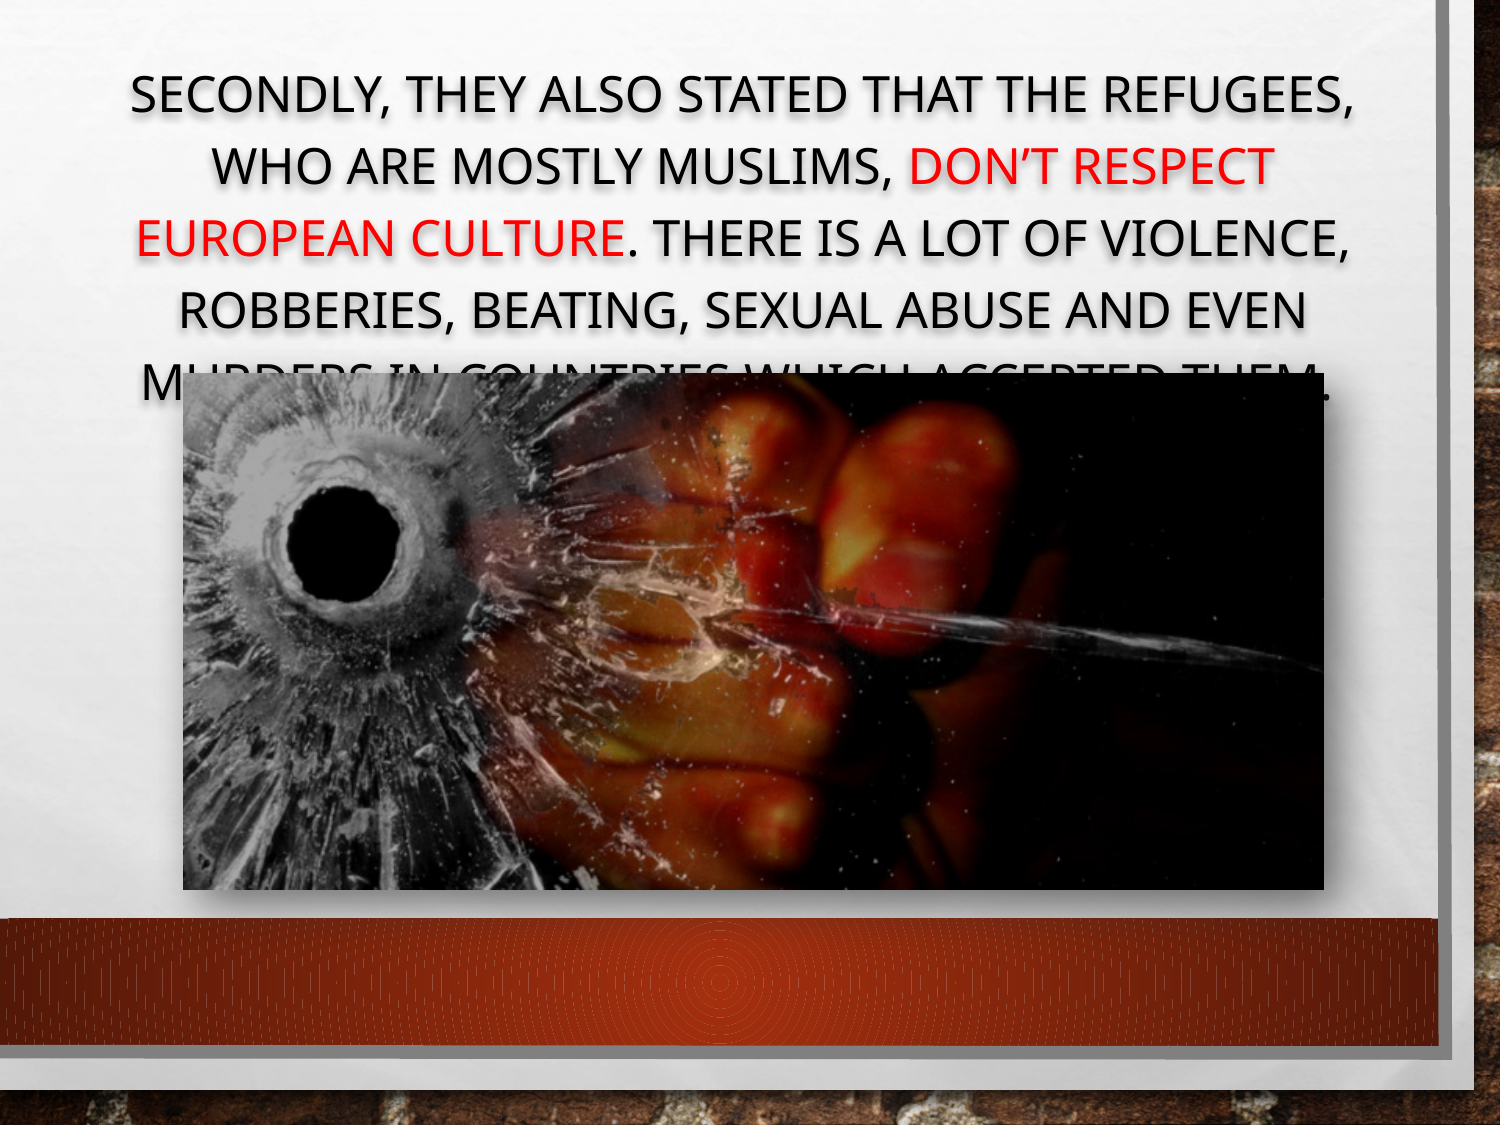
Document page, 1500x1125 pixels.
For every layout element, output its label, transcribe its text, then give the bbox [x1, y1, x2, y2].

list SECONDLY, they also stated that the refugees, who are mostly Muslims, don’t respect European culture. There is a lot of violence, robberies, beating, sexual abuse and even murders in countries which accepted them. [75, 42, 1412, 1005]
picture [0, 0, 1500, 1125]
picture [182, 373, 1324, 890]
